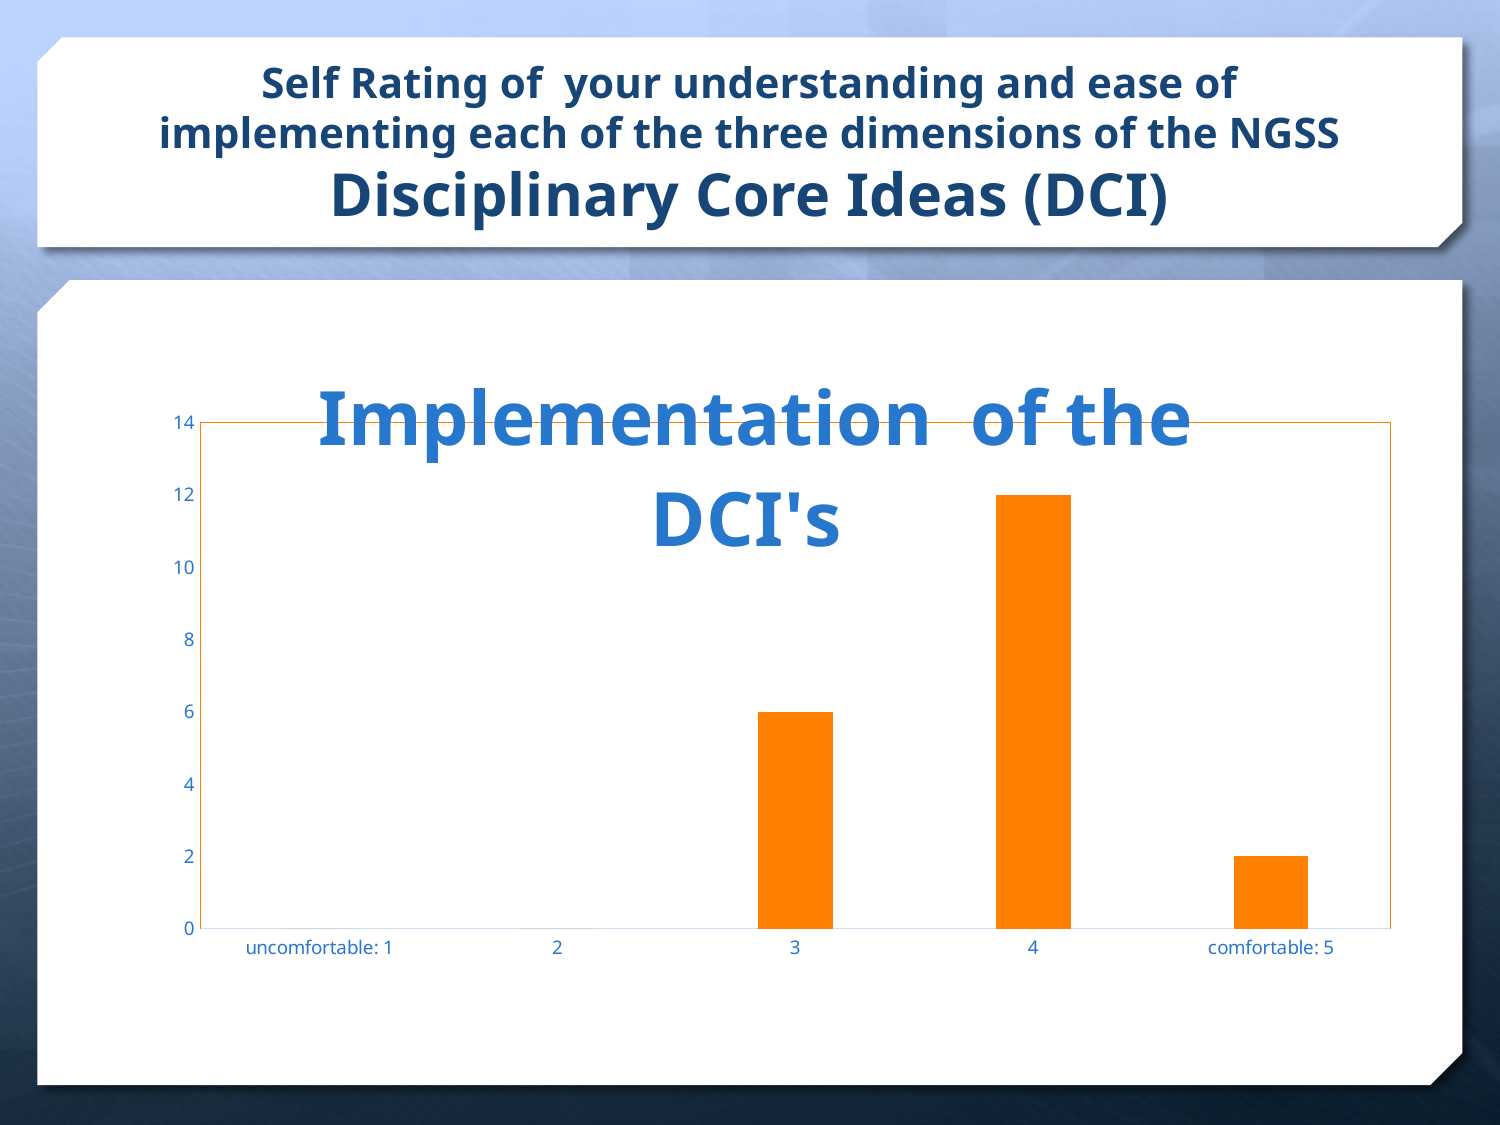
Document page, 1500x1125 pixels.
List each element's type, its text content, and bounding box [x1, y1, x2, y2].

title Self Rating of your understanding and ease of implementing each of the three dimensions of the NGSS Disciplinary Core Ideas (DCI) [127, 48, 1372, 236]
chart [127, 319, 1392, 978]
